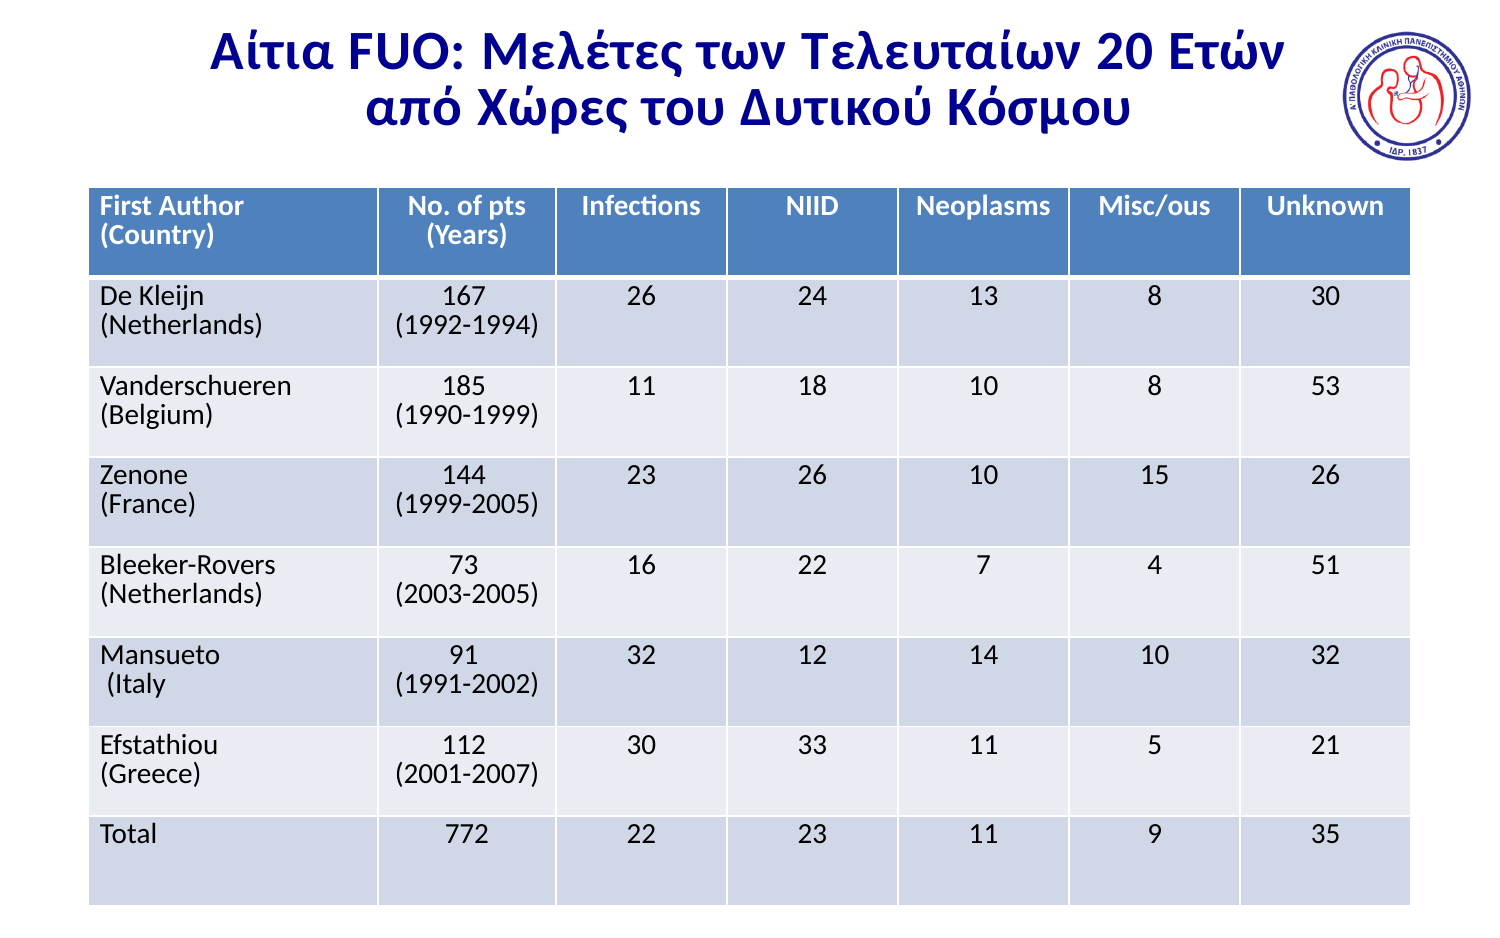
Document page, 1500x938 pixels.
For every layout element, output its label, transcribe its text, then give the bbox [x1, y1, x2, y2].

table_header No. of pts (Years) [379, 188, 555, 275]
table_cell Mansueto (Italy [89, 638, 377, 726]
table_cell 8 [1070, 368, 1239, 456]
table_cell 4 [1070, 548, 1239, 636]
table_cell 9 [1070, 817, 1239, 905]
table_cell 26 [1241, 458, 1410, 546]
table_cell 13 [899, 280, 1068, 366]
table_cell 32 [557, 638, 726, 726]
table_cell 51 [1241, 548, 1410, 636]
table_cell Vanderschueren (Belgium) [89, 368, 377, 456]
table_cell Bleeker-Rovers (Netherlands) [89, 548, 377, 636]
table_cell 30 [1241, 280, 1410, 366]
table_cell 772 [379, 817, 555, 905]
table_cell 24 [728, 280, 897, 366]
table_cell 12 [728, 638, 897, 726]
table_cell 23 [557, 458, 726, 546]
table_cell 30 [557, 727, 726, 815]
table_cell 22 [728, 548, 897, 636]
table_header NIID [728, 188, 897, 275]
title Αίτια FUO: Μελέτες των Τελευταίων 20 Ετών από Χώρες του Δυτικού Κόσμου [187, 20, 1313, 178]
table_cell Efstathiou (Greece) [89, 727, 377, 815]
table_cell Zenone (France) [89, 458, 377, 546]
table_cell 11 [899, 817, 1068, 905]
table_cell 10 [899, 368, 1068, 456]
table_cell 18 [728, 368, 897, 456]
table_header Neoplasms [899, 188, 1068, 275]
table_cell 167 (1992-1994) [379, 280, 555, 366]
table_cell Total [89, 817, 377, 905]
table_cell 11 [557, 368, 726, 456]
table_cell 21 [1241, 727, 1410, 815]
table_header Unknown [1241, 188, 1410, 275]
table_cell 23 [728, 817, 897, 905]
table_cell 112 (2001-2007) [379, 727, 555, 815]
table_cell 53 [1241, 368, 1410, 456]
table_cell 10 [899, 458, 1068, 546]
table_cell 5 [1070, 727, 1239, 815]
table_cell 33 [728, 727, 897, 815]
table_cell 22 [557, 817, 726, 905]
table_cell 32 [1241, 638, 1410, 726]
table_cell 35 [1241, 817, 1410, 905]
table_header Infections [557, 188, 726, 275]
table_header First Author (Country) [89, 188, 377, 275]
table_cell 15 [1070, 458, 1239, 546]
picture [1342, 31, 1471, 161]
table_cell De Kleijn (Netherlands) [89, 280, 377, 366]
table_cell 26 [557, 280, 726, 366]
table_cell 7 [899, 548, 1068, 636]
table_cell 91 (1991-2002) [379, 638, 555, 726]
table_cell 11 [899, 727, 1068, 815]
table_cell 26 [728, 458, 897, 546]
table_cell 144 (1999-2005) [379, 458, 555, 546]
table_cell 8 [1070, 280, 1239, 366]
table_cell 16 [557, 548, 726, 636]
table_cell 14 [899, 638, 1068, 726]
table_cell 73 (2003-2005) [379, 548, 555, 636]
table_header Misc/ous [1070, 188, 1239, 275]
table_cell 10 [1070, 638, 1239, 726]
table_cell 185 (1990-1999) [379, 368, 555, 456]
